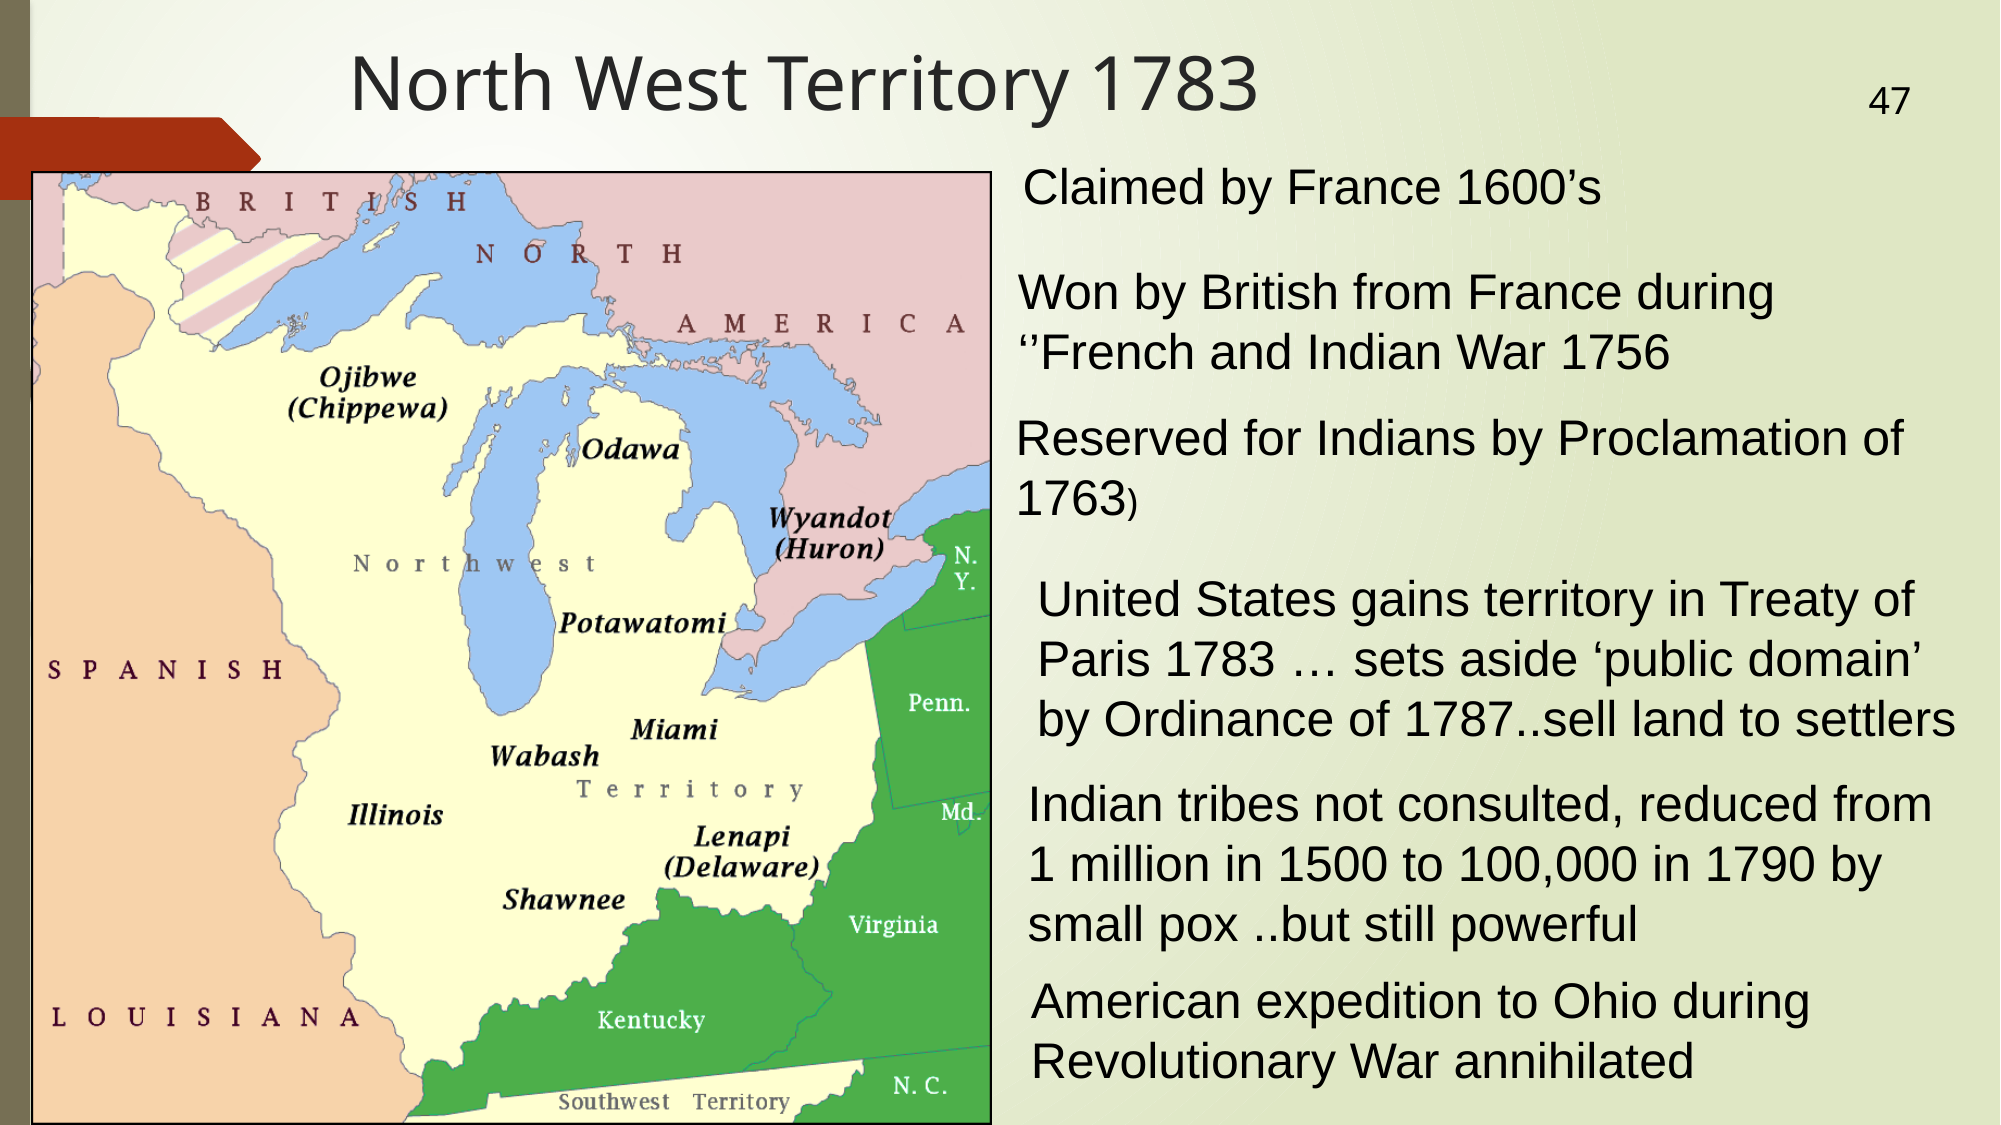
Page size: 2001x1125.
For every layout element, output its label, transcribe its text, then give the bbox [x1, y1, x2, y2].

text_box American expedition to Ohio during Revolutionary War annihilated [1016, 960, 1976, 1096]
title North West Territory 1783 [333, 27, 1796, 160]
text_box Claimed by France 1600’s [1007, 147, 2000, 222]
text_box Indian tribes not consulted, reduced from 1 million in 1500 to 100,000 in 1790 by small pox ..but still powerful [1012, 764, 1965, 959]
text_box 47 [1853, 69, 1927, 130]
text_box Reserved for Indians by Proclamation of 1763) [1000, 398, 1986, 534]
picture [30, 171, 992, 1125]
text_box Won by British from France during ‘’French and Indian War 1756 [1003, 252, 1968, 387]
text_box United States gains territory in Treaty of Paris 1783 … sets aside ‘public domain’ by Ordinance of 1787..sell land to settlers [1022, 558, 1975, 754]
